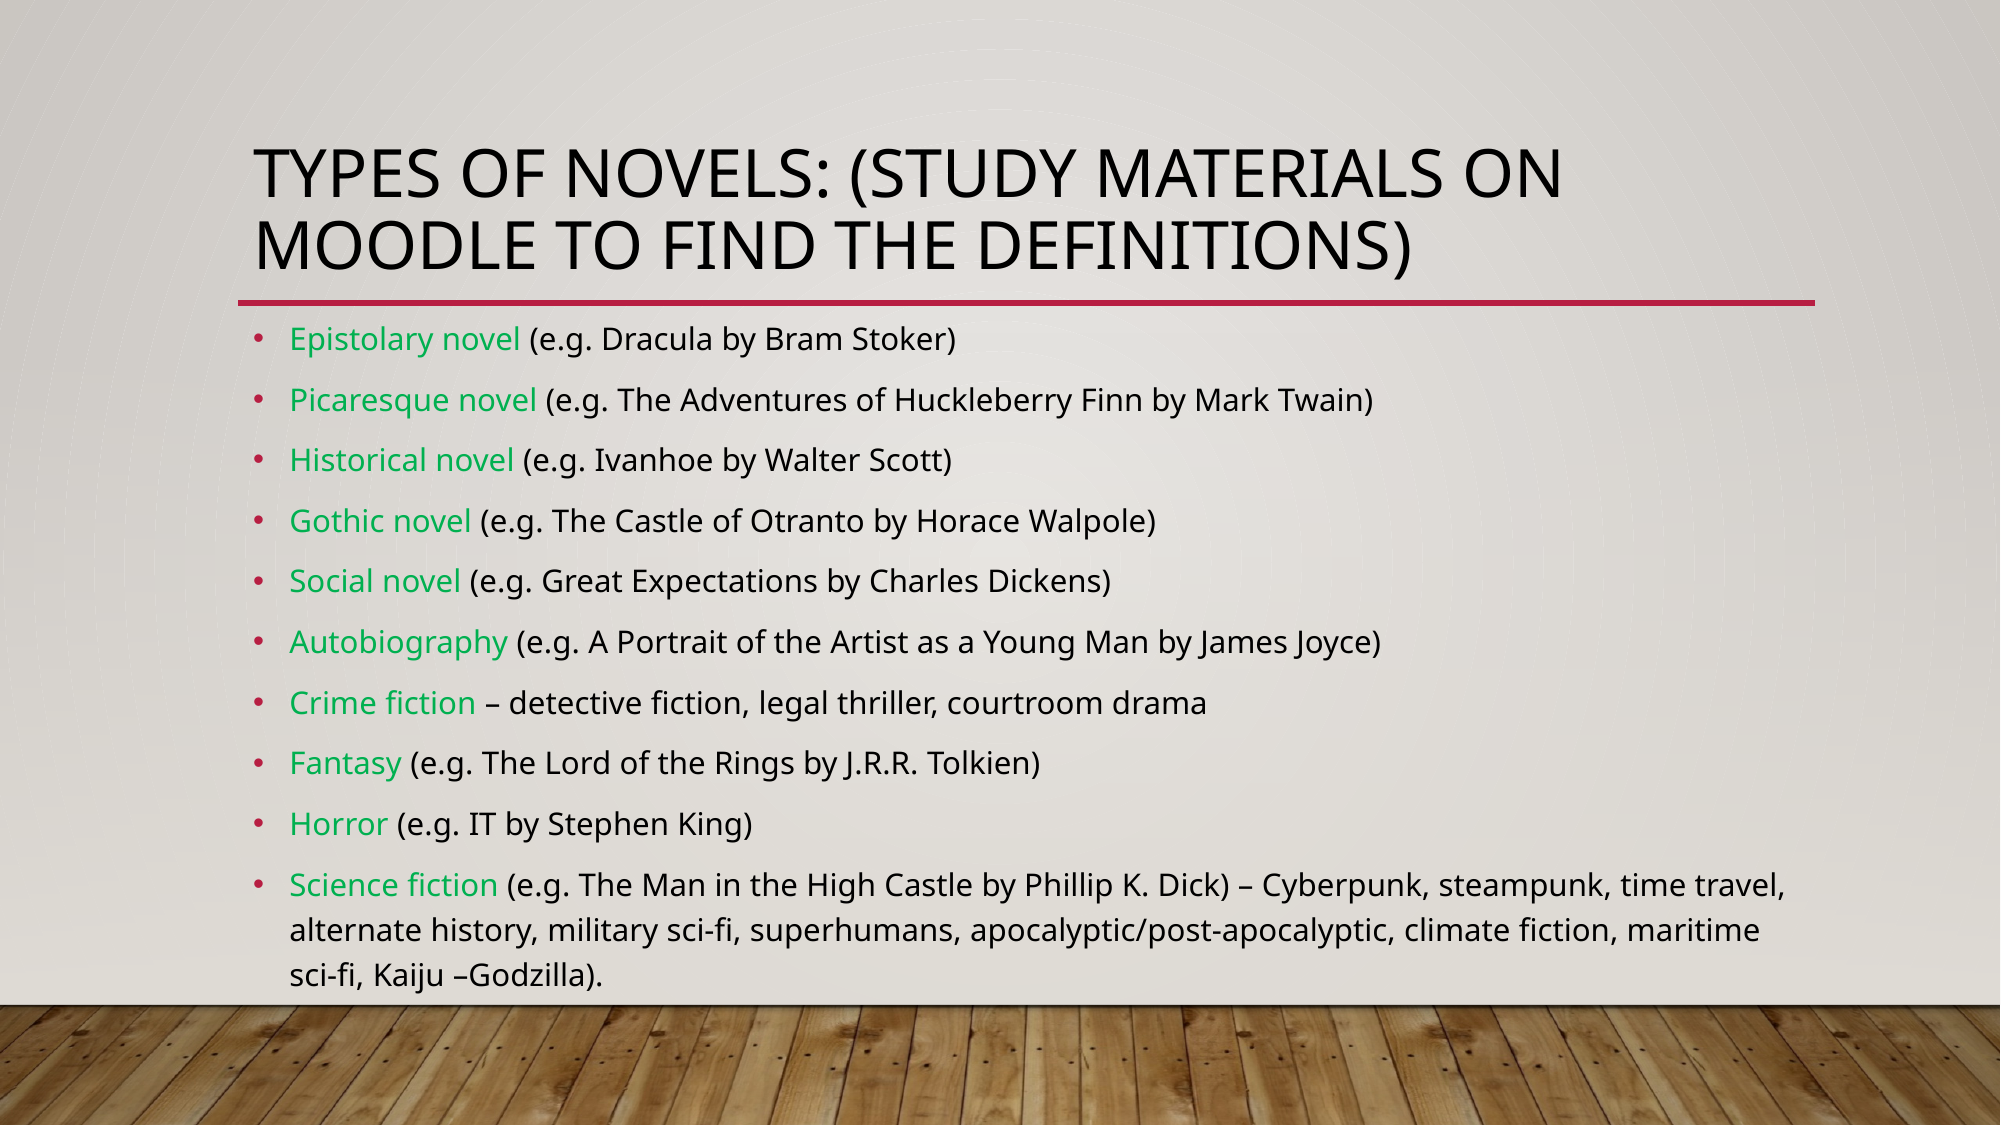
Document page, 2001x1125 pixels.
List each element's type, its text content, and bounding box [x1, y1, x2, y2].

picture [0, 1005, 2000, 1125]
title Types of novels: (study materials on moodle to find the definitions) [238, 131, 1814, 304]
list Epistolary novel (e.g. Dracula by Bram Stoker) Picaresque novel (e.g. The Adventures of Huckleberry Finn by Mark Twain) Historical novel (e.g. Ivanhoe by Walter Scott) Gothic novel (e.g. The Castle of Otranto by Horace Walpole) Social novel (e.g. Great Expectations by Charles Dickens) Autobiography (e.g. A Portrait of the Artist as a Young Man by James Joyce) Crime fiction – detective fiction, legal thriller, courtroom drama Fantasy (e.g. The Lord of the Rings by J.R.R. Tolkien) Horror (e.g. IT by Stephen King) Science fiction (e.g. The Man in the High Castle by Phillip K. Dick) – Cyberpunk, steampunk, time travel, alternate history, military sci-fi, superhumans, apocalyptic/post-apocalyptic, climate fiction, maritime sci-fi, Kaiju –Godzilla). [238, 304, 1814, 1003]
